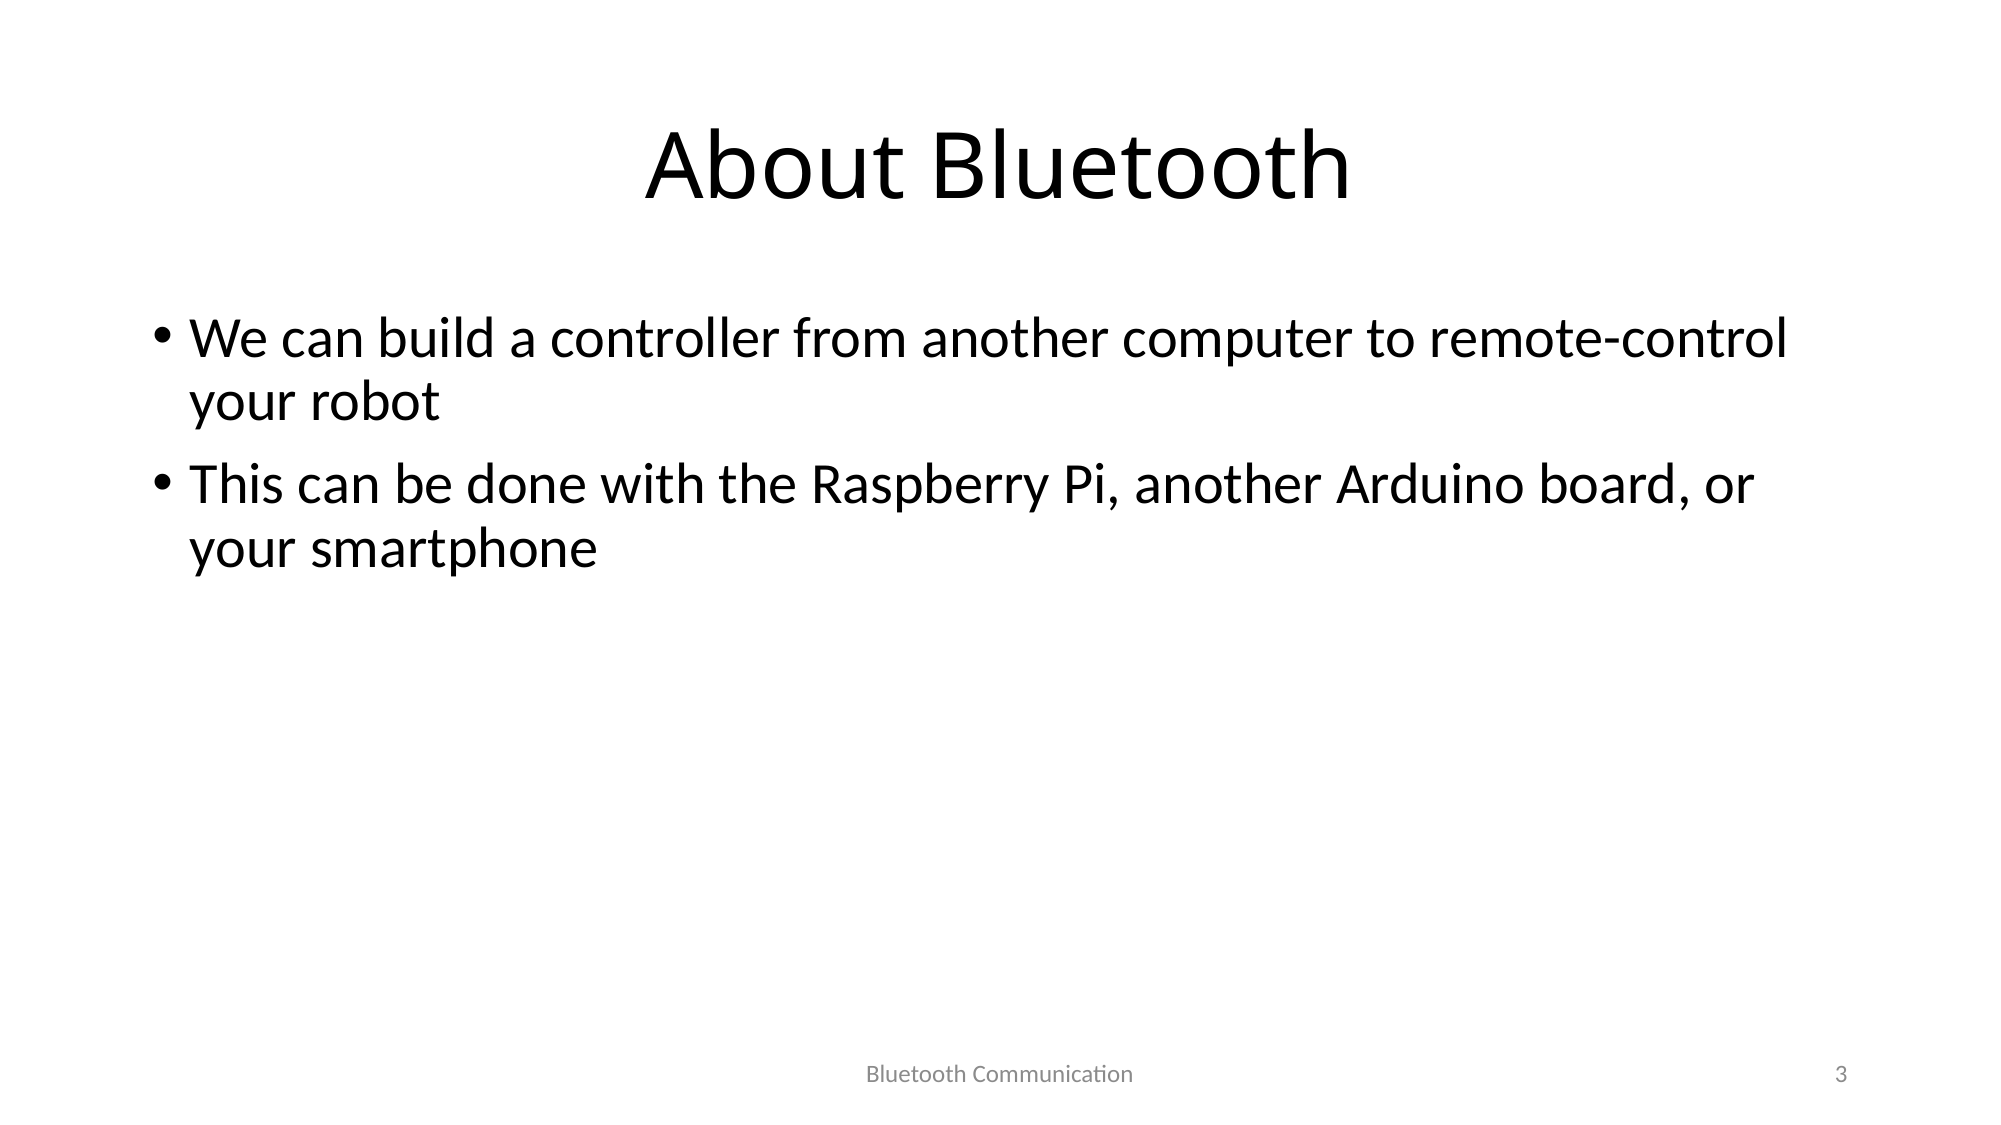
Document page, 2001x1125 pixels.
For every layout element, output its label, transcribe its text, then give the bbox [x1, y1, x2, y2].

footer Bluetooth Communication [662, 1042, 1338, 1103]
list We can build a controller from another computer to remote-control your robot This can be done with the Raspberry Pi, another Arduino board, or your smartphone [137, 299, 1863, 1014]
title About Bluetooth [137, 59, 1863, 278]
slide_number 3 [1412, 1042, 1863, 1103]
